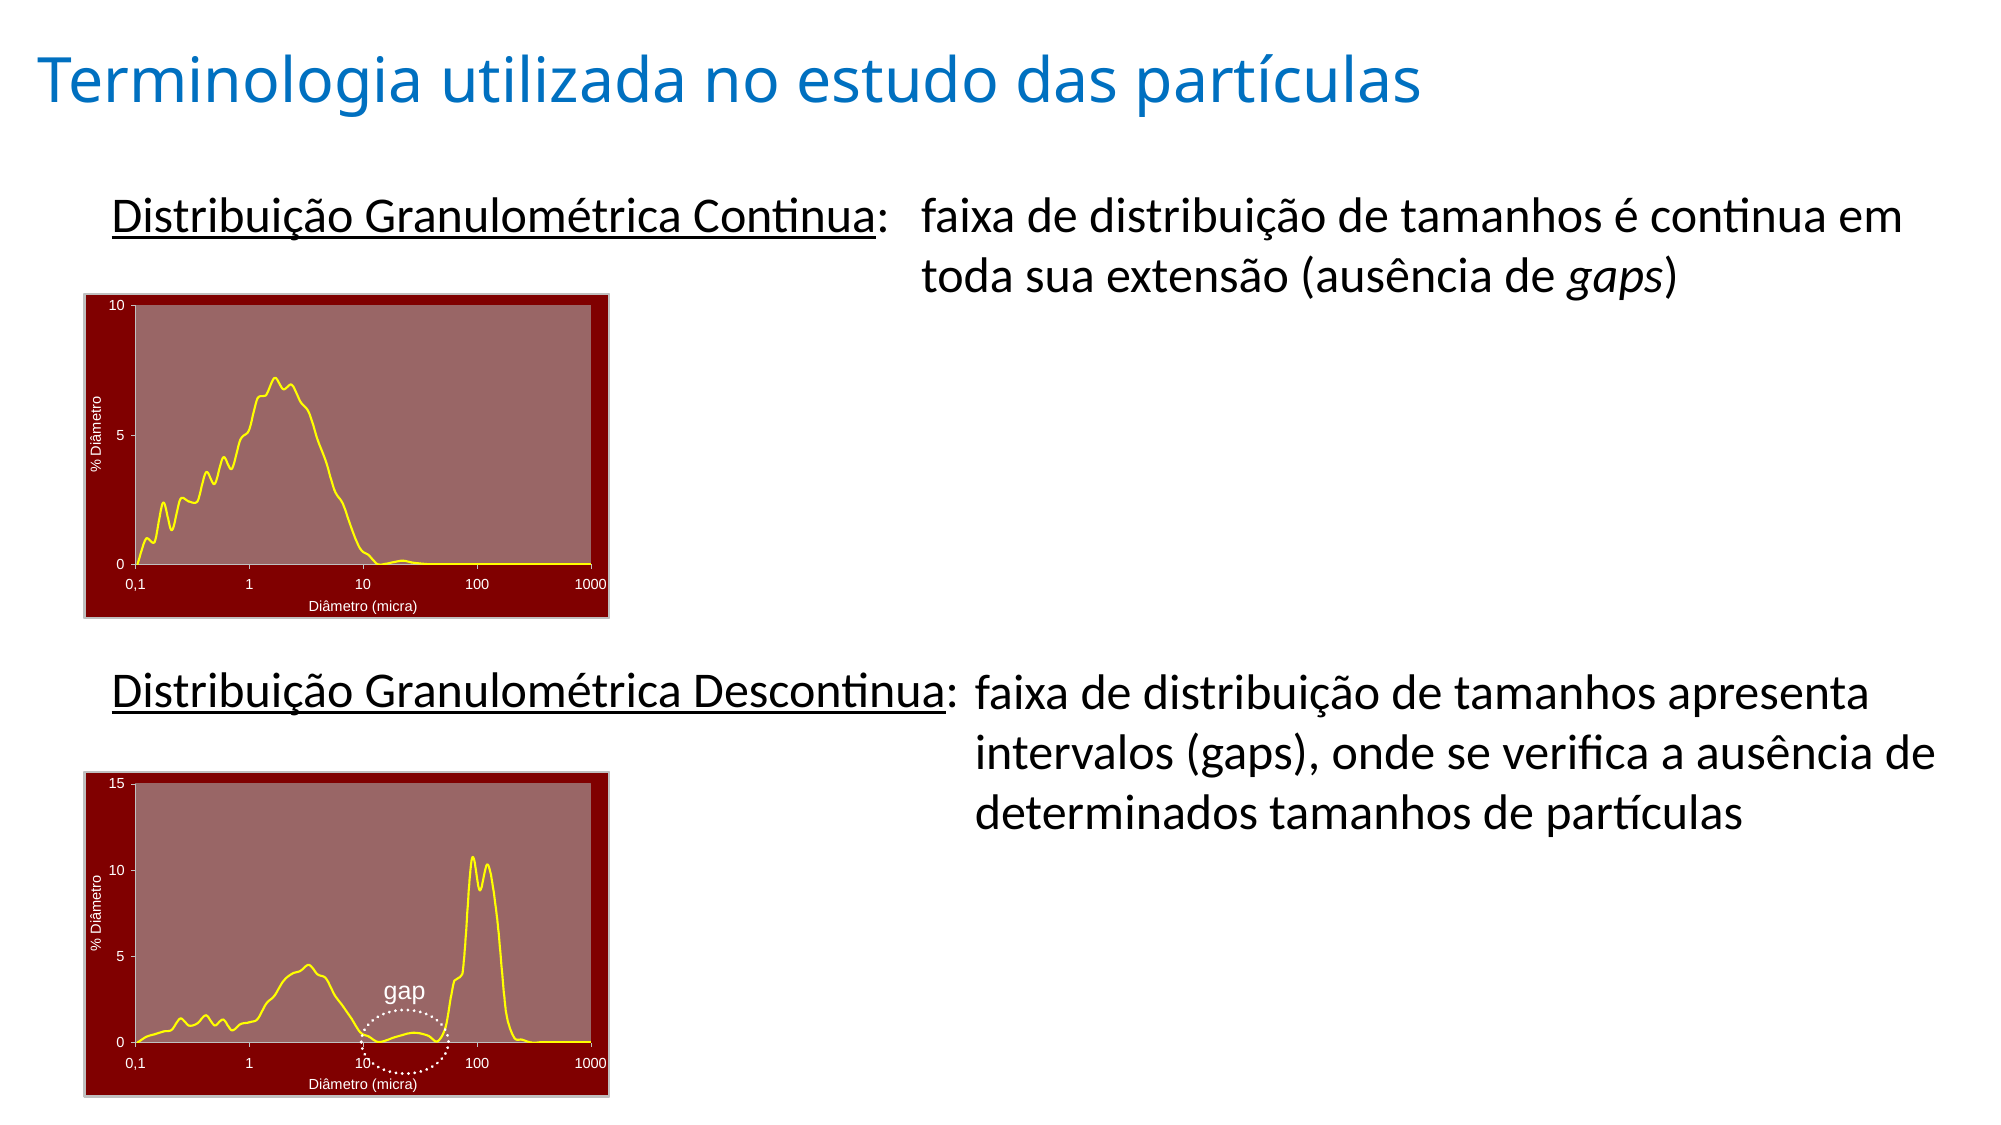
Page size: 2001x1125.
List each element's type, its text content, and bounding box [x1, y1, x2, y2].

text_box Terminologia utilizada no estudo das partículas [22, 18, 1970, 124]
picture [81, 290, 613, 621]
text_box faixa de distribuição de tamanhos é continua em toda sua extensão (ausência de gaps) [906, 175, 1985, 311]
text_box faixa de distribuição de tamanhos apresenta intervalos (gaps), onde se verifica a ausência de determinados tamanhos de partículas [959, 651, 1985, 847]
text_box Distribuição Granulométrica Continua: [96, 181, 1944, 656]
text_box Distribuição Granulométrica Descontinua: [96, 656, 959, 836]
picture [81, 768, 613, 1100]
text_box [361, 967, 449, 1074]
